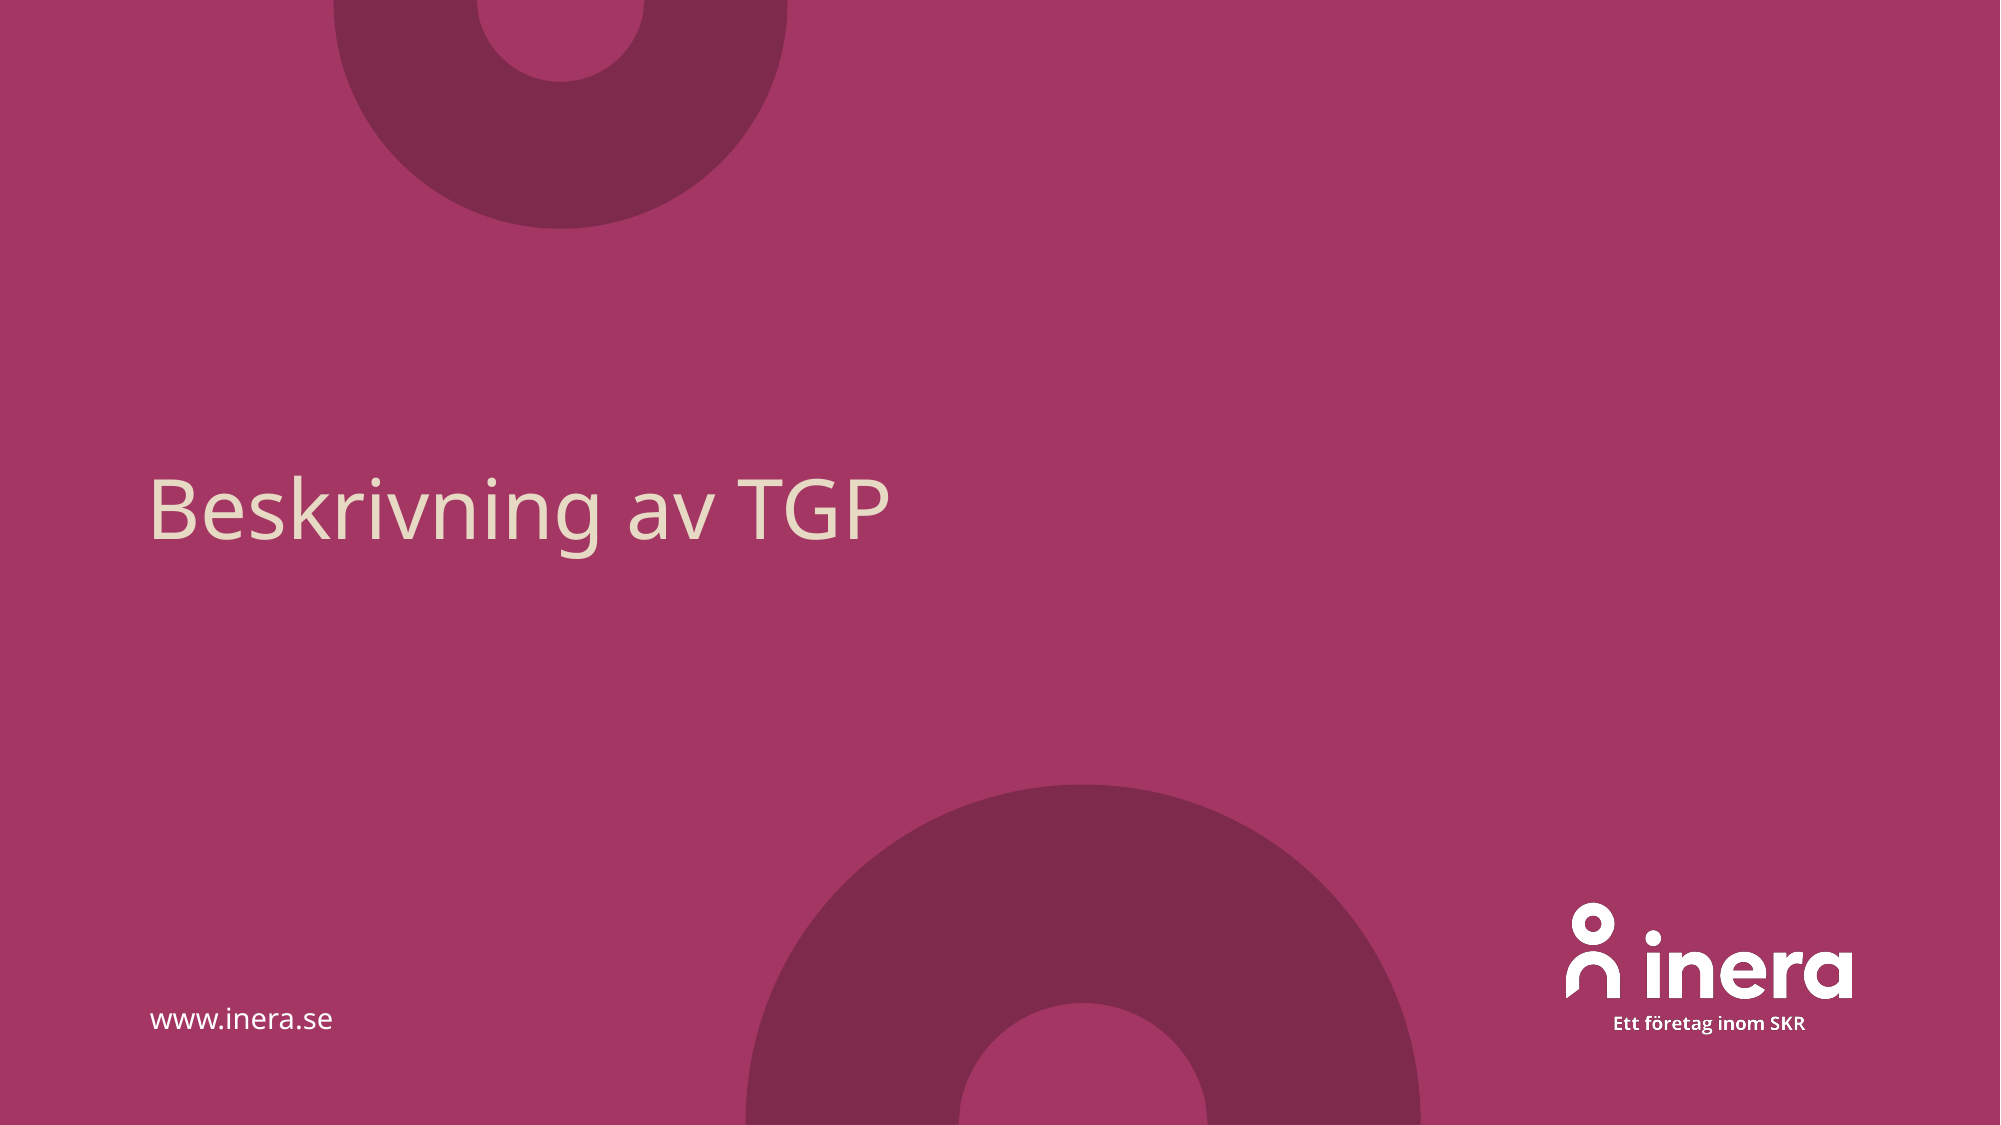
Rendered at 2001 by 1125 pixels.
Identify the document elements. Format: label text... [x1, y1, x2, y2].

picture [1566, 902, 1852, 1035]
title Beskrivning av TGP [146, 361, 1351, 557]
